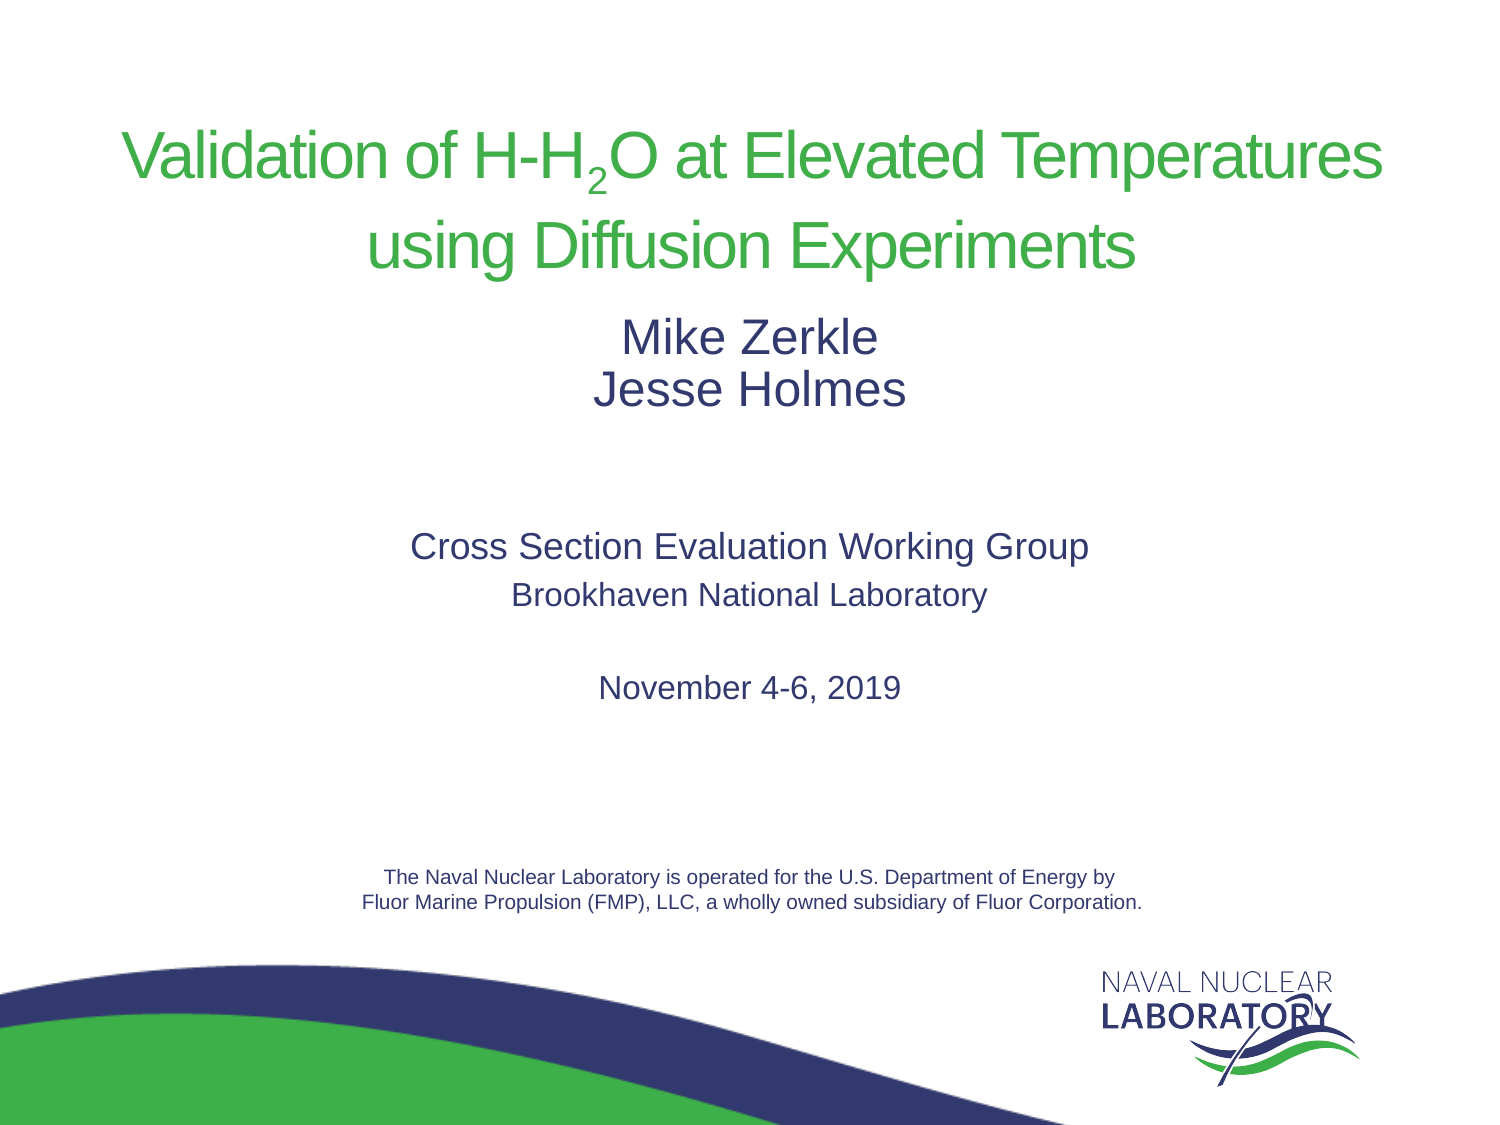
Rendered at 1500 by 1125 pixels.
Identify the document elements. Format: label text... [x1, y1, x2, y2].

title Validation of H-H2O at Elevated Temperatures using Diffusion Experiments [75, 103, 1430, 315]
subtitle Mike Zerkle Jesse Holmes Cross Section Evaluation Working Group Brookhaven National Laboratory November 4-6, 2019 [0, 315, 1500, 826]
footer The Naval Nuclear Laboratory is operated for the U.S. Department of Energy by Fluor Marine Propulsion (FMP), LLC, a wholly owned subsidiary of Fluor Corporation. [2, 850, 1500, 927]
picture [0, 941, 1360, 1125]
